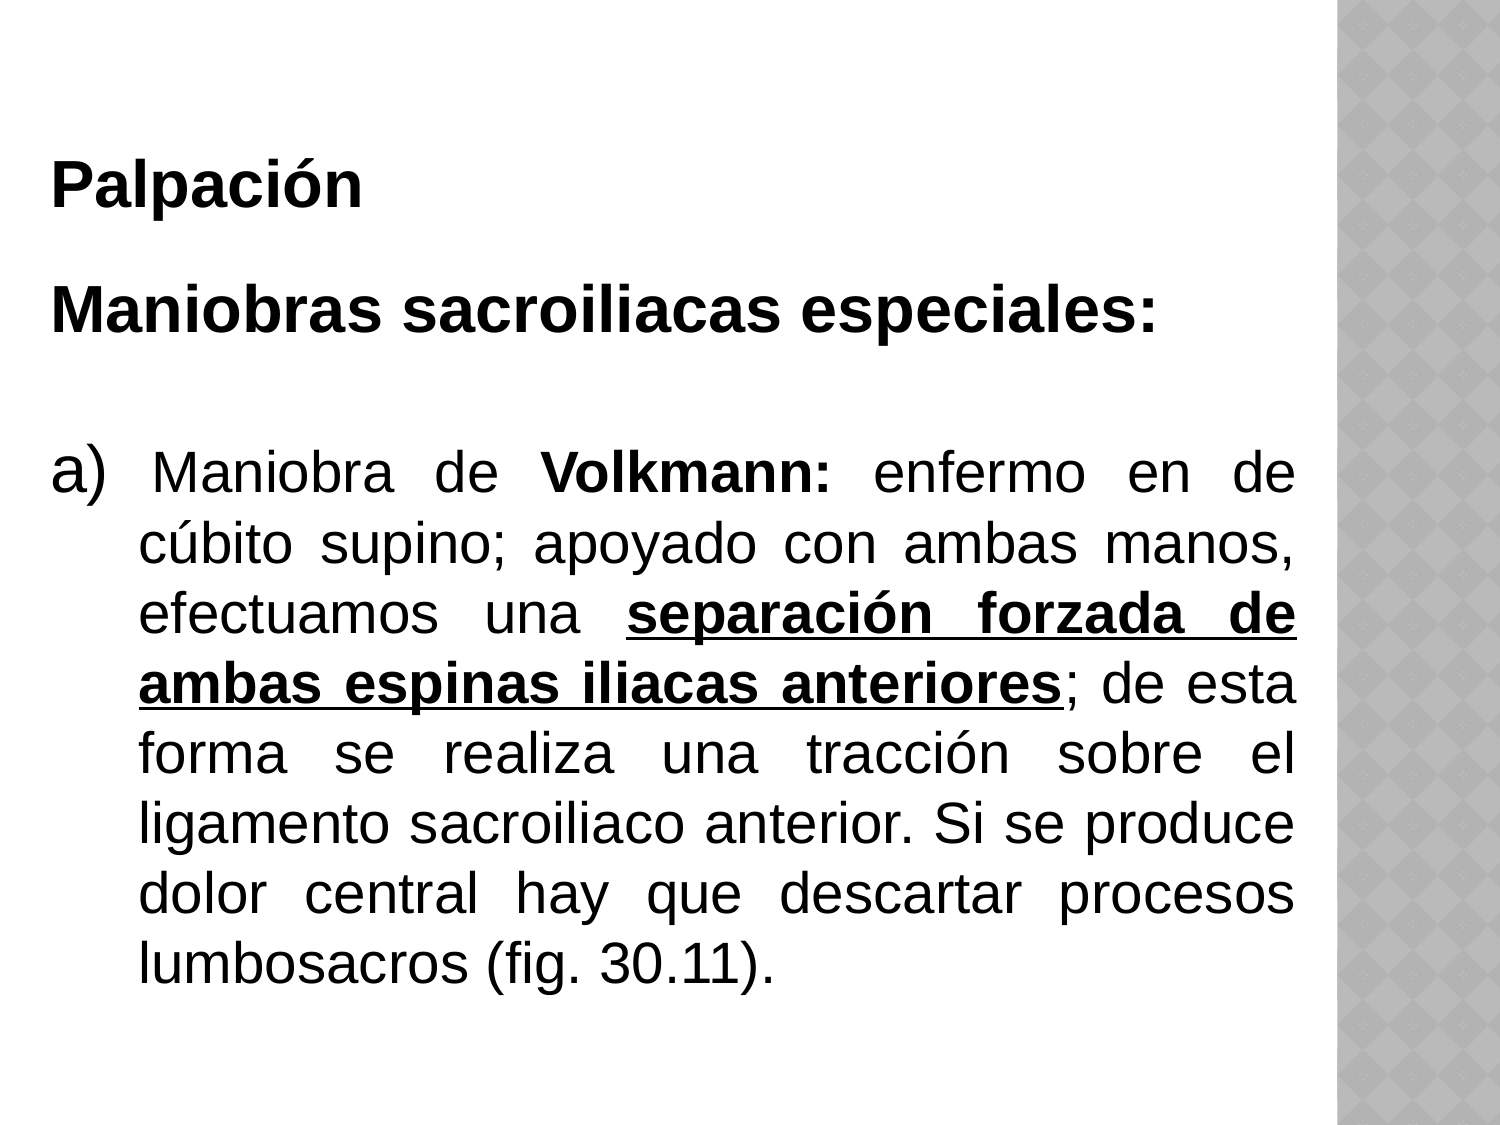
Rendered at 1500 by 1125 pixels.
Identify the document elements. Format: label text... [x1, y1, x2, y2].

text_box Palpación Maniobras sacroiliacas especiales: a) Maniobra de Volkmann: enfermo en de cúbito supino; apoyado con ambas manos, efectuamos una separación forzada de ambas espinas iliacas anteriores; de esta forma se realiza una tracción sobre el ligamento sacroiliaco anterior. Si se produce dolor central hay que descartar procesos lumbosacros (fig. 30.11). [35, 132, 1313, 1003]
